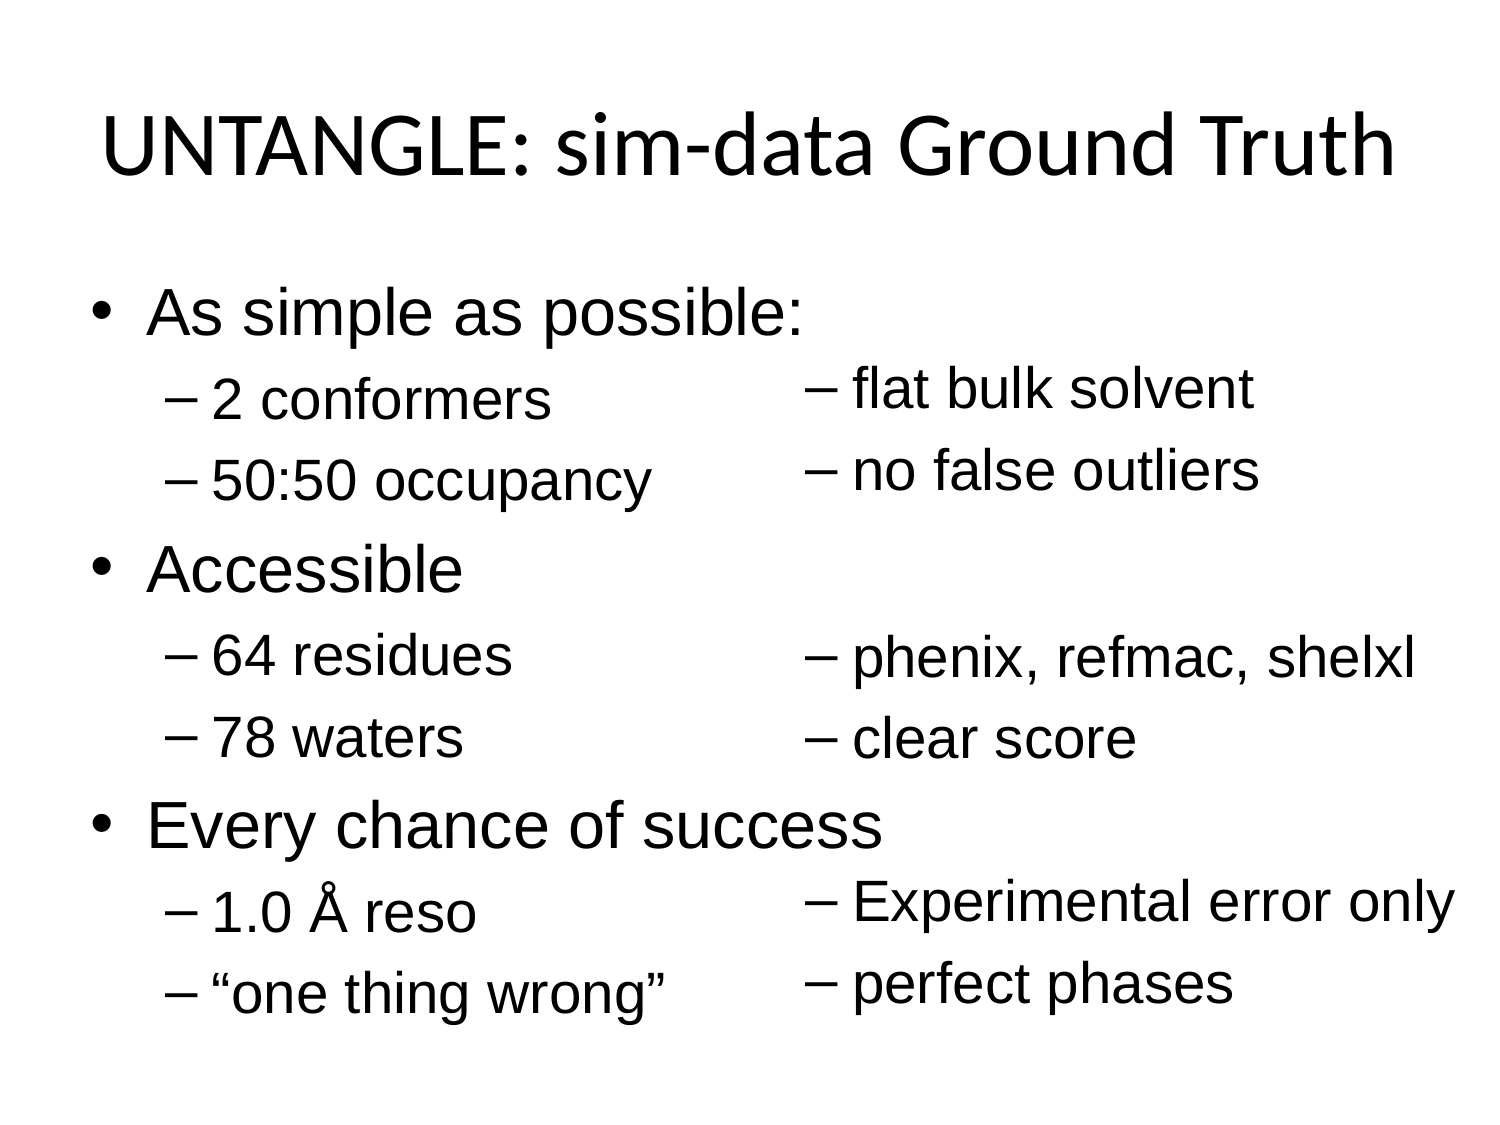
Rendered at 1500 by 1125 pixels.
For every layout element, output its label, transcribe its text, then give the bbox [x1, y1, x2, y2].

list As simple as possible: 2 conformers 50:50 occupancy Accessible 64 residues 78 waters Every chance of success 1.0 Å reso “one thing wrong” [75, 261, 715, 1093]
title UNTANGLE: sim-data Ground Truth [75, 45, 1425, 233]
text_box flat bulk solvent no false outliers phenix, refmac, shelxl clear score Experimental error only perfect phases [715, 261, 1489, 1112]
